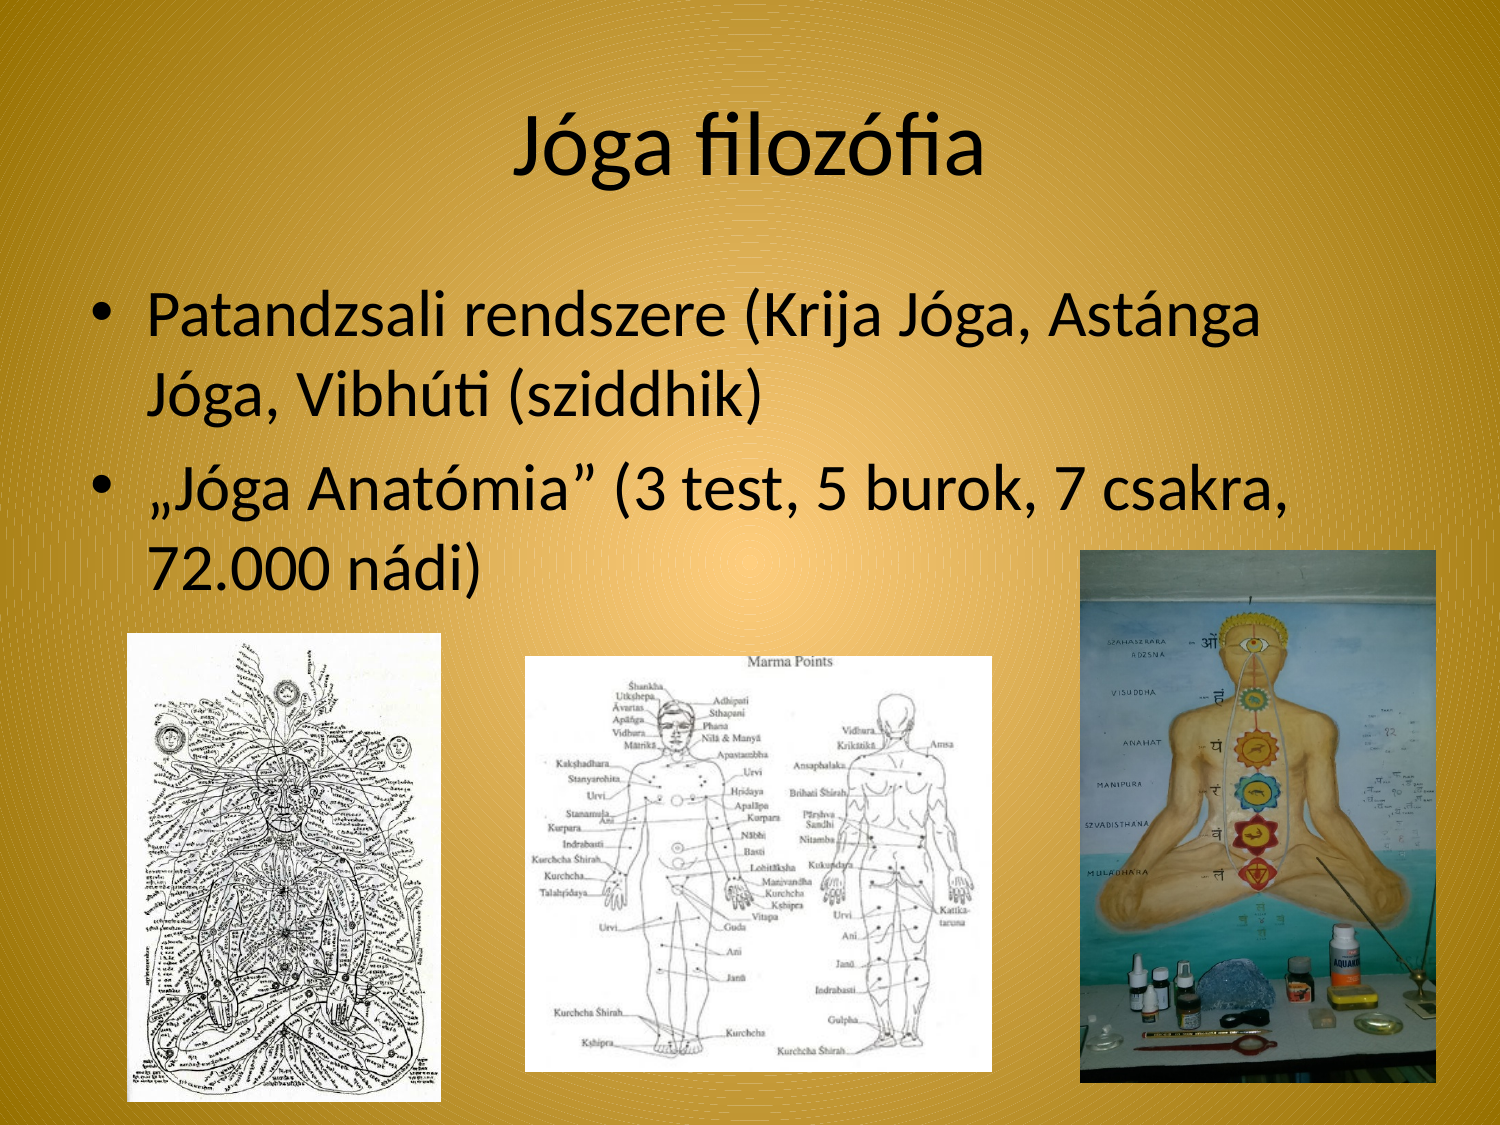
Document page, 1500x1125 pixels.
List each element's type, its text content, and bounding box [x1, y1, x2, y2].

title Jóga filozófia [75, 45, 1425, 233]
picture [1080, 550, 1436, 1084]
picture [127, 633, 441, 1102]
picture [525, 656, 992, 1072]
list Patandzsali rendszere (Krija Jóga, Astánga Jóga, Vibhúti (sziddhik) „Jóga Anatómia” (3 test, 5 burok, 7 csakra, 72.000 nádi) [75, 262, 1425, 1005]
